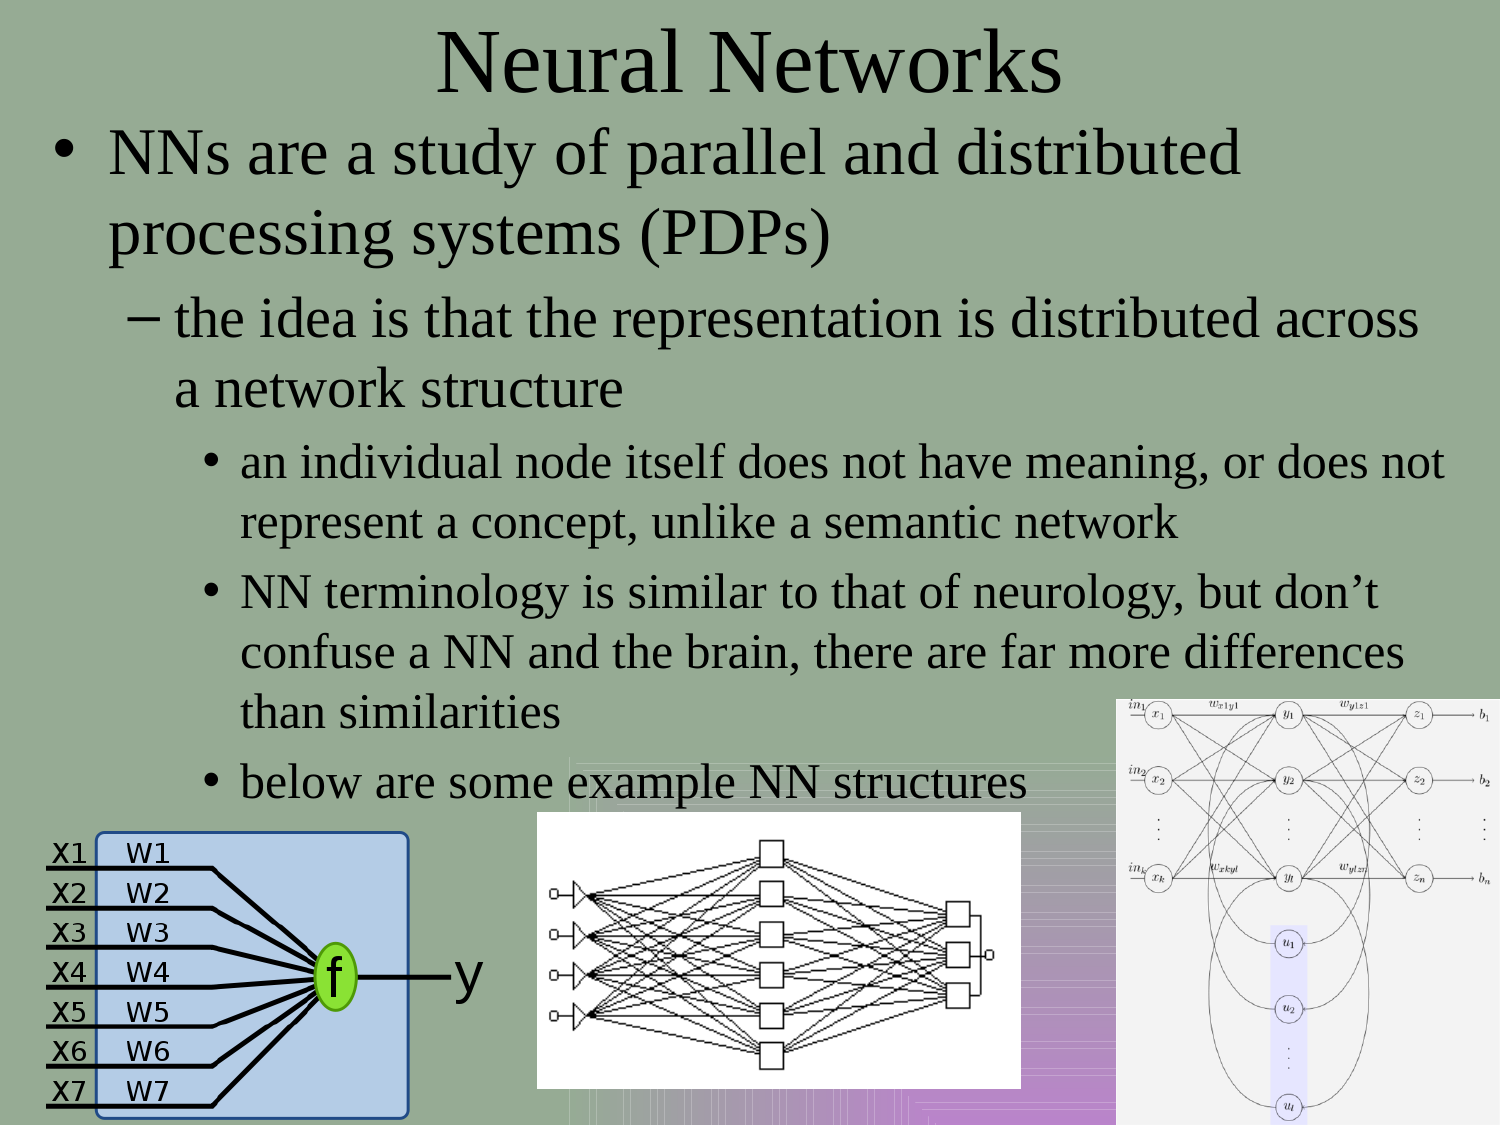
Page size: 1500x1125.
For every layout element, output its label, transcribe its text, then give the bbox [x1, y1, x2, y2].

picture [537, 812, 1021, 1090]
list NNs are a study of parallel and distributed processing systems (PDPs) the idea is that the representation is distributed across a network structure an individual node itself does not have meaning, or does not represent a concept, unlike a semantic network NN terminology is similar to that of neurology, but don’t confuse a NN and the brain, there are far more differences than similarities below are some example NN structures [37, 99, 1463, 1125]
picture [37, 825, 489, 1125]
picture [1115, 699, 1500, 1125]
title Neural Networks [75, 0, 1425, 99]
